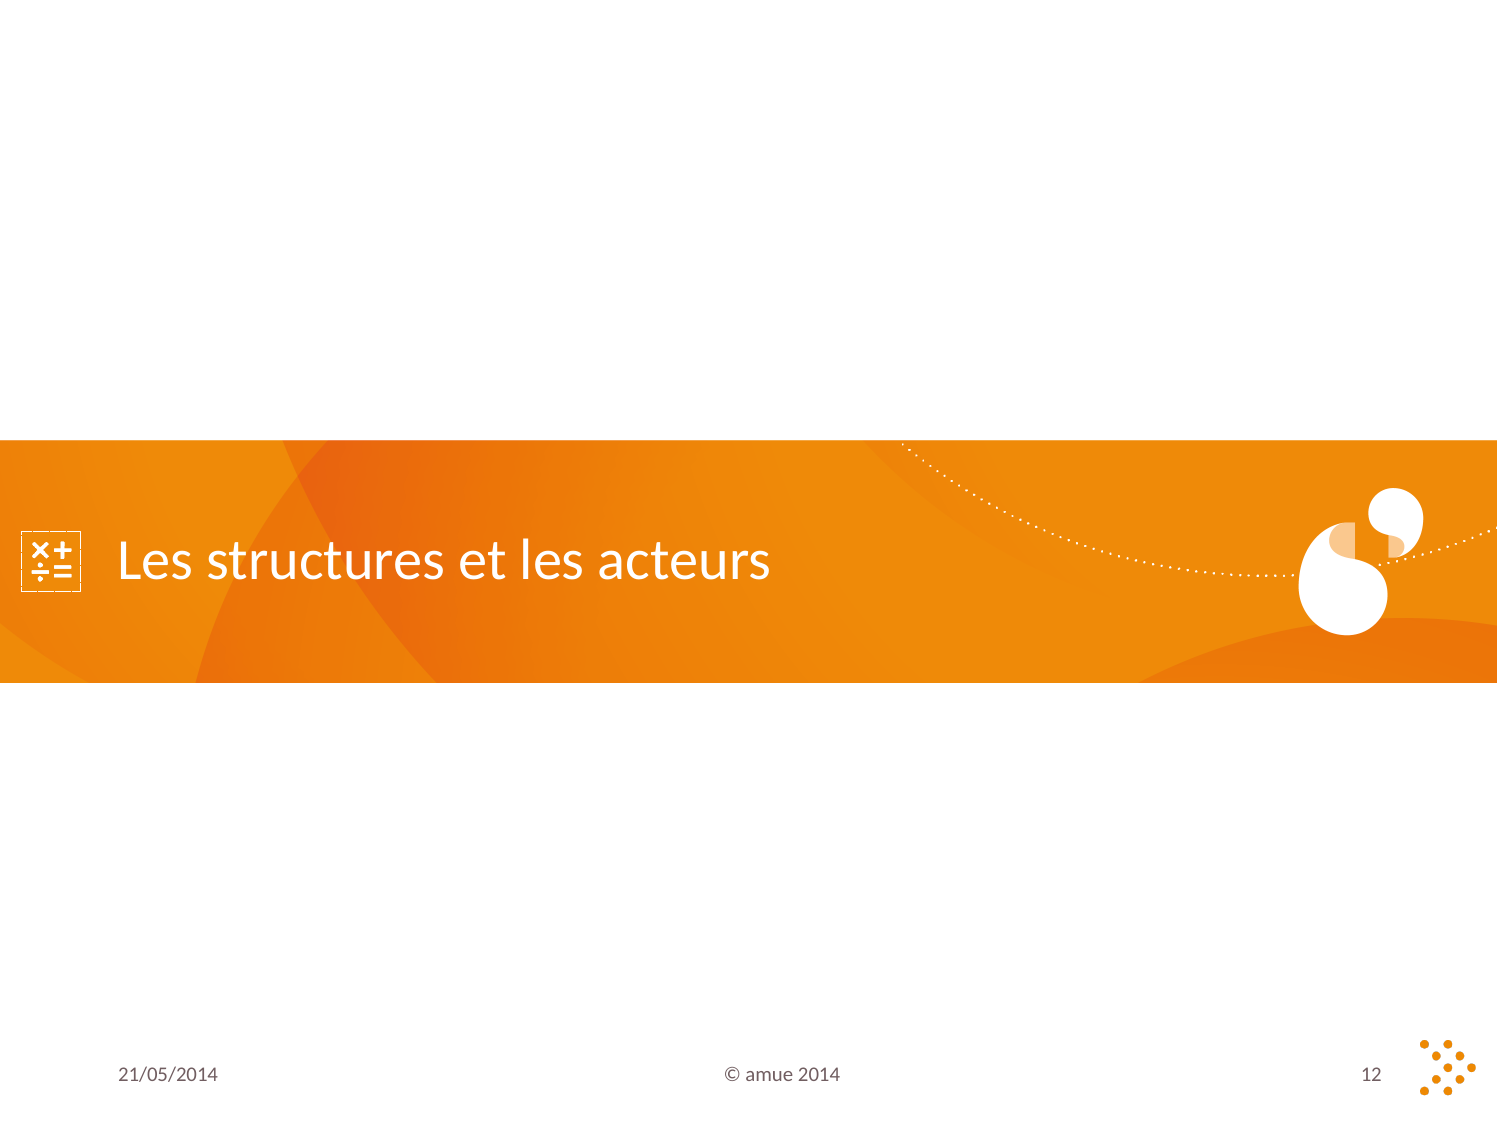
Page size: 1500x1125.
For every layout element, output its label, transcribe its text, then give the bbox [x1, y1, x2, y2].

footer © amue 2014 [267, 1042, 1296, 1103]
title Les structures et les acteurs [102, 439, 1397, 684]
picture [0, 439, 102, 683]
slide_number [103, 1042, 250, 1103]
picture [1397, 439, 1500, 683]
slide_number 12 [1315, 1042, 1397, 1103]
picture [1397, 1013, 1497, 1120]
